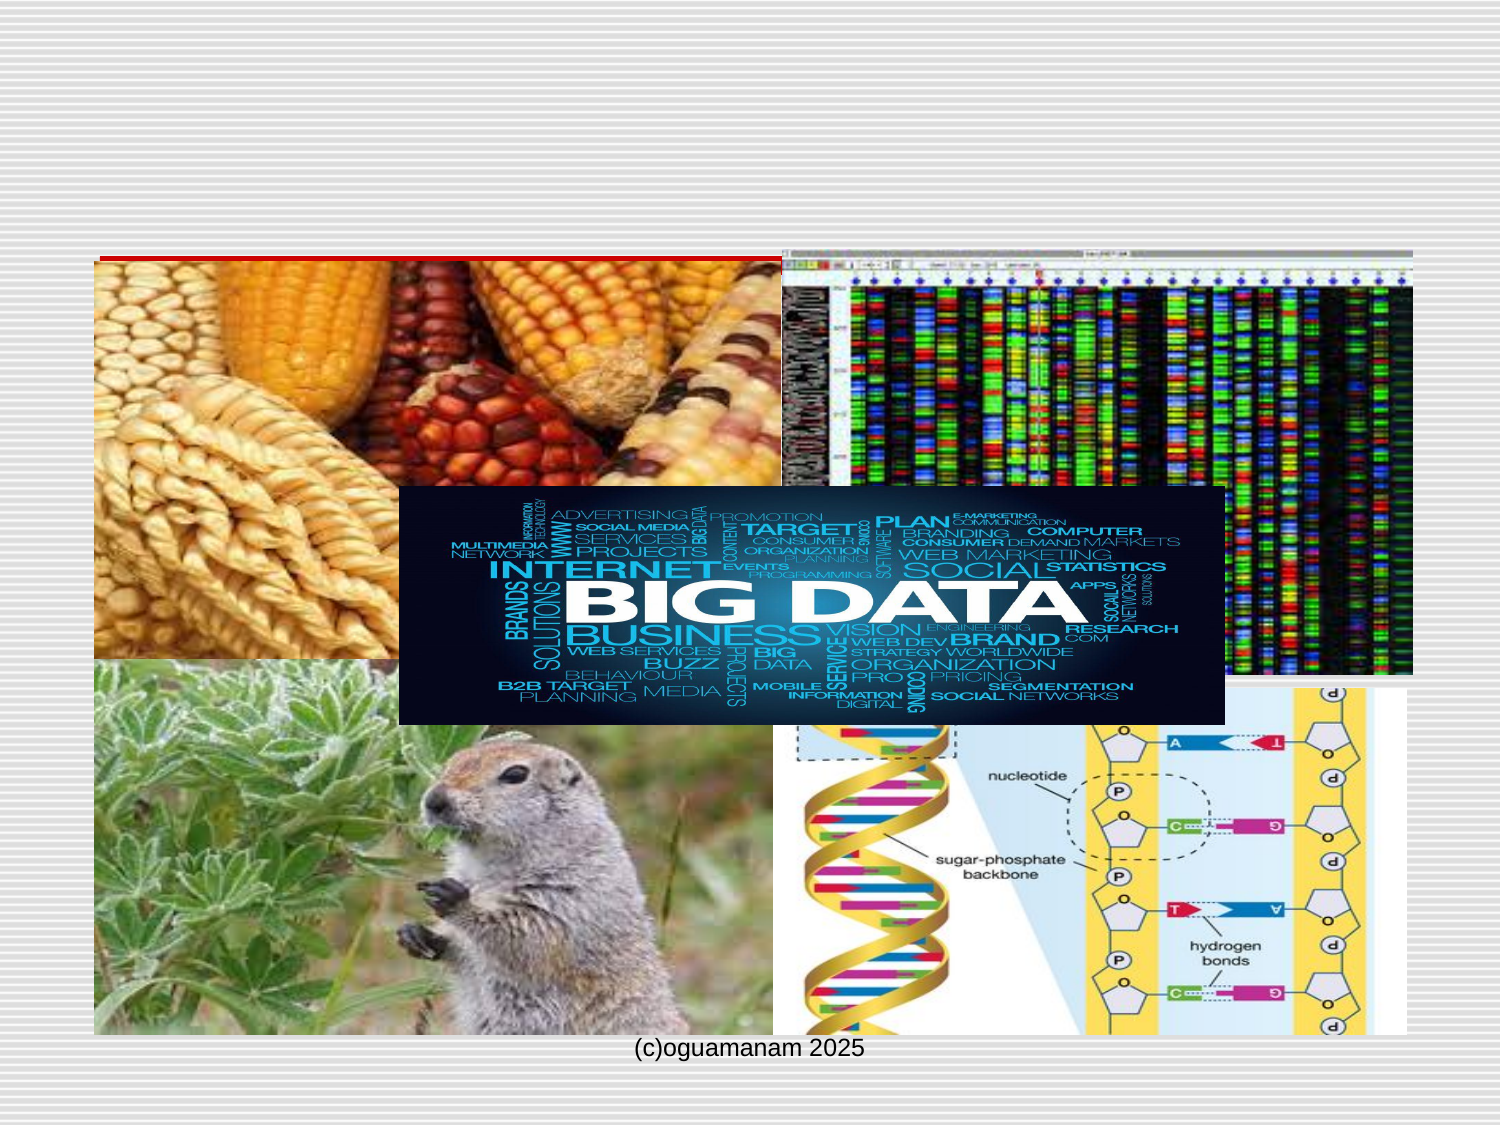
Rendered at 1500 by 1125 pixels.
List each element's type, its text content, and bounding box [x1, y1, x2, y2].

picture [0, 0, 1500, 1125]
footer (c)oguamanam 2025 [512, 1043, 988, 1103]
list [781, 249, 1413, 675]
